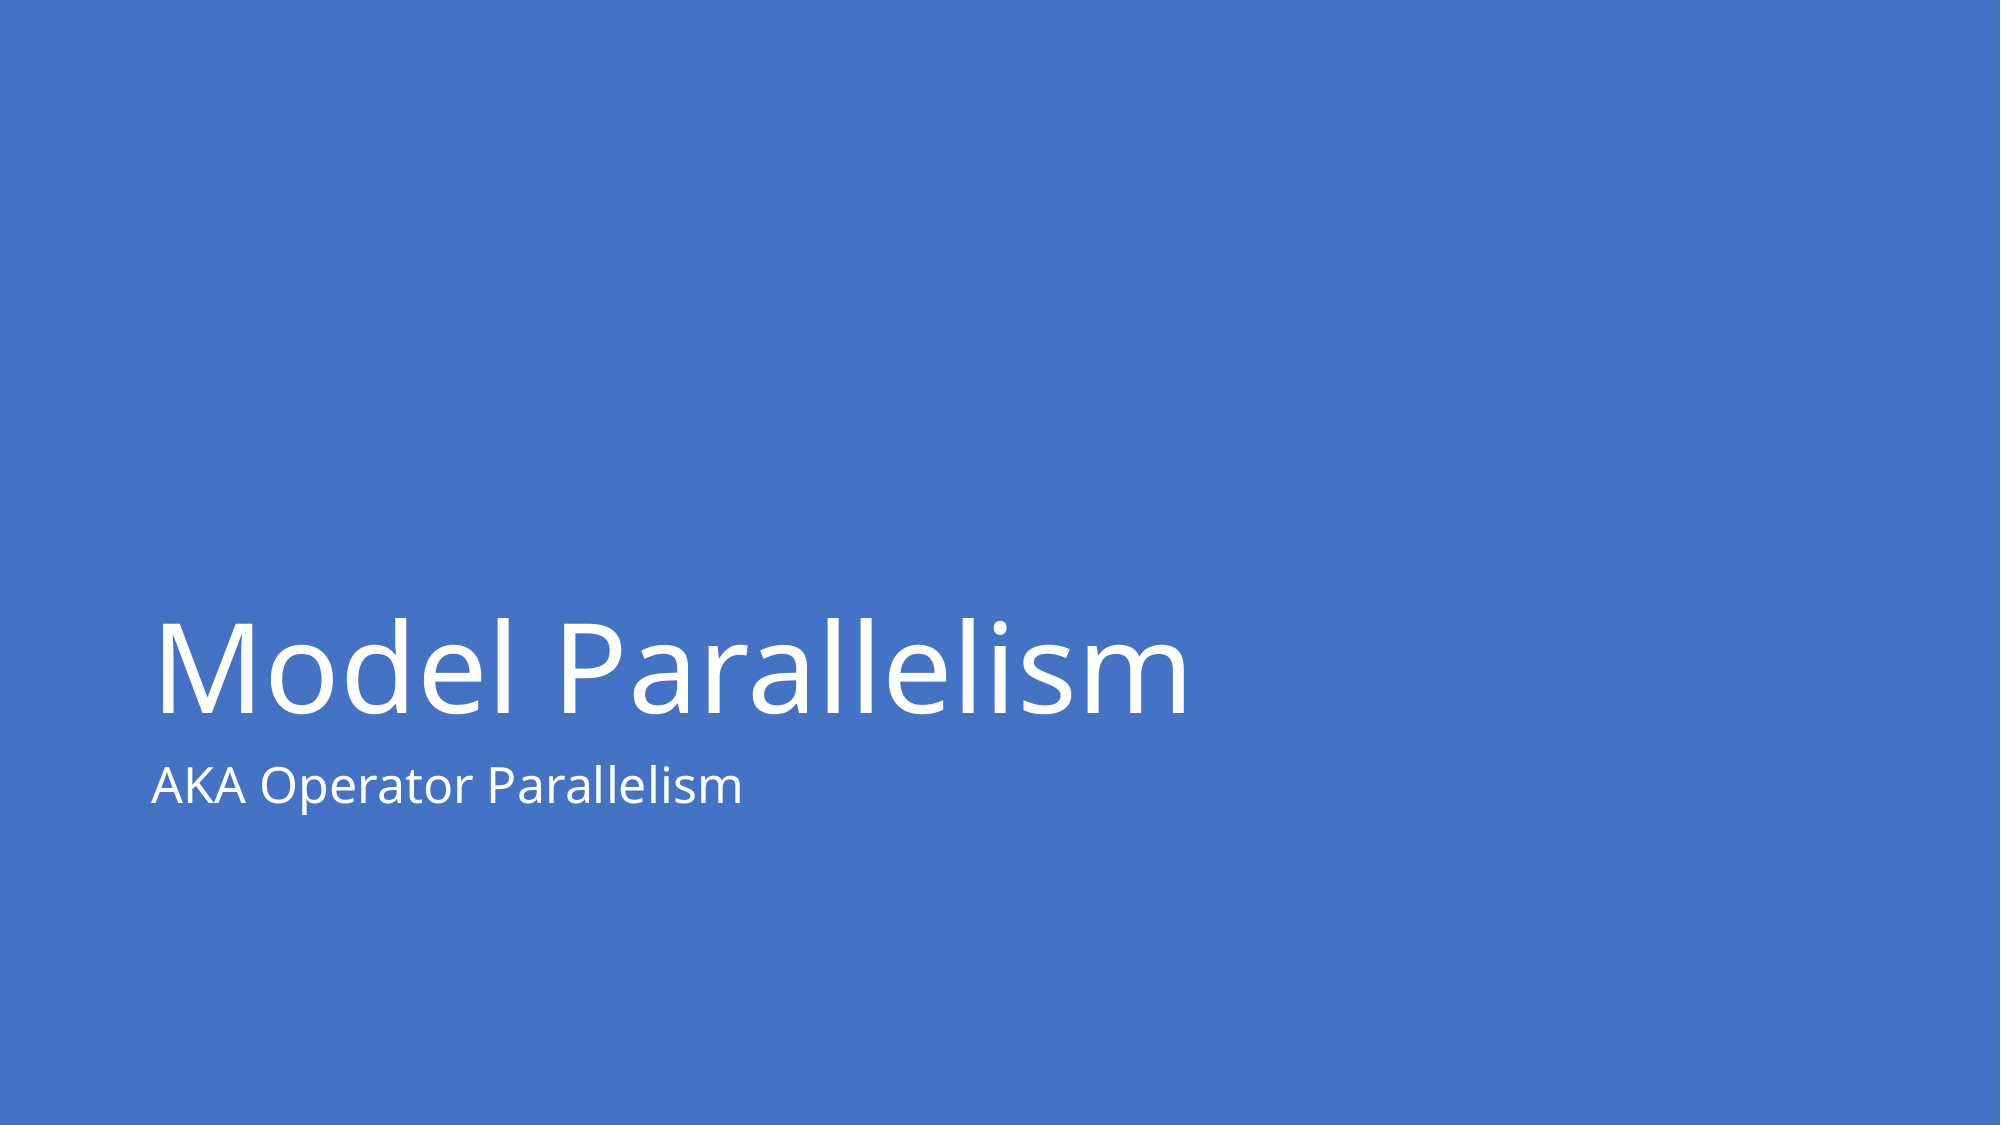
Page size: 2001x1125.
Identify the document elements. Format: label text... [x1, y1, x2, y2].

title Model Parallelism [136, 280, 1862, 749]
list AKA Operator Parallelism [136, 752, 1862, 999]
